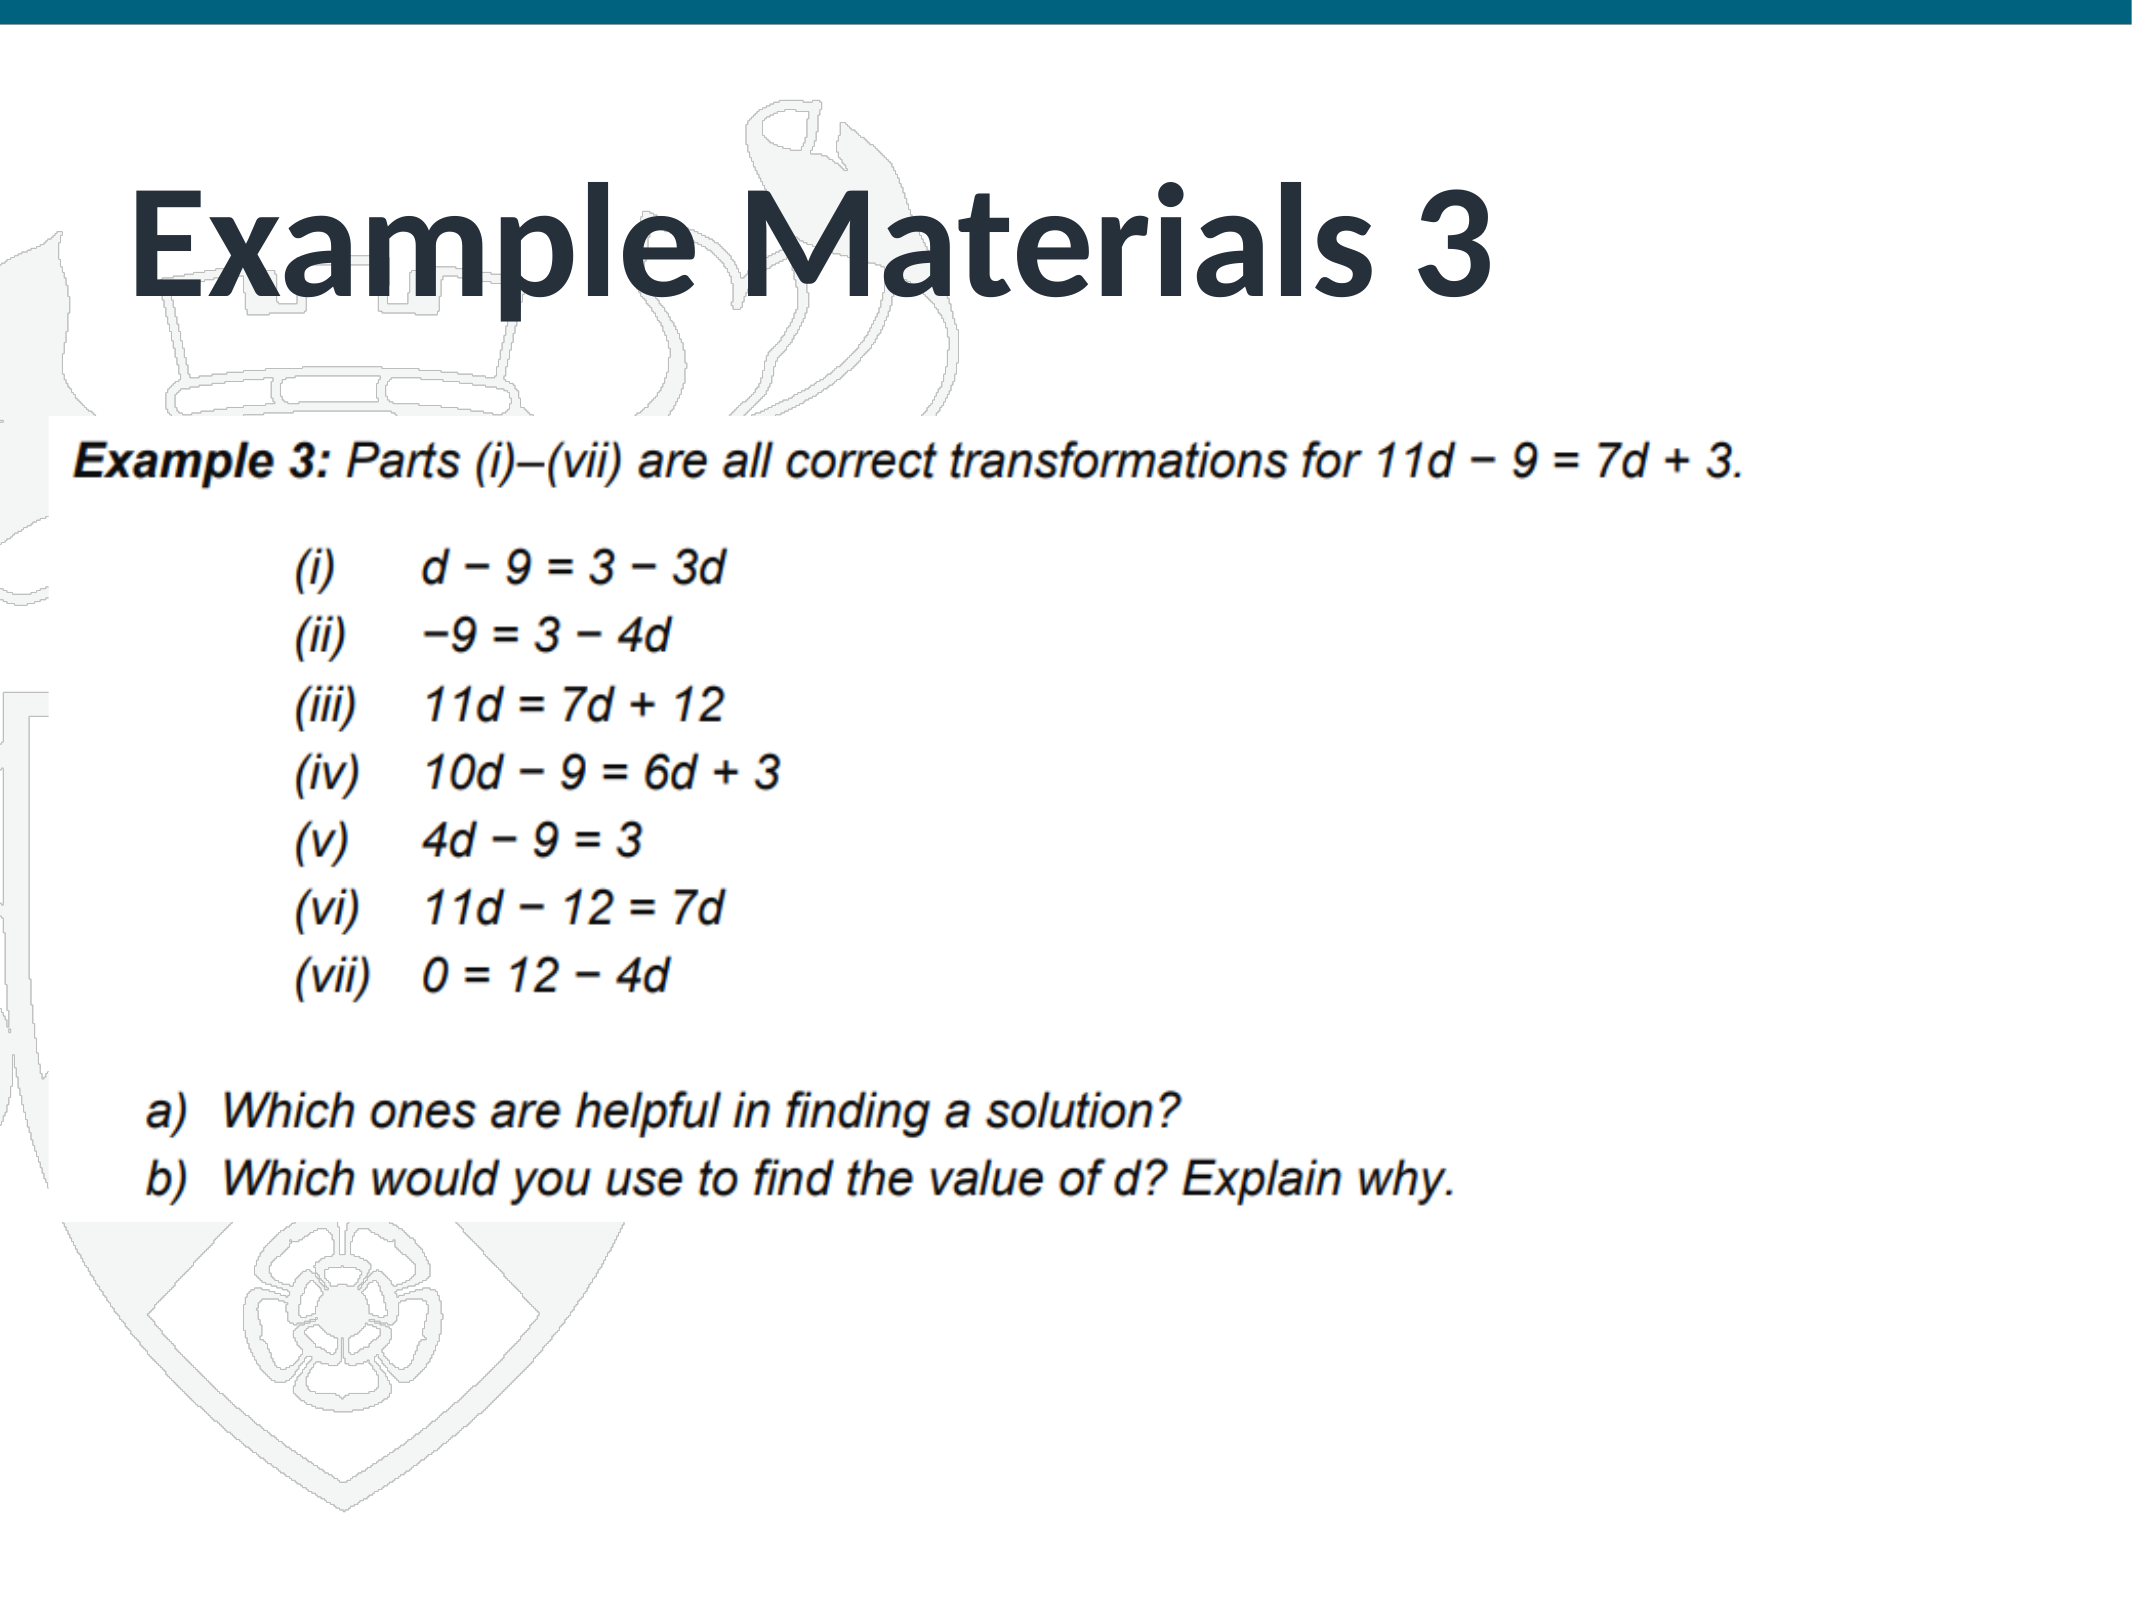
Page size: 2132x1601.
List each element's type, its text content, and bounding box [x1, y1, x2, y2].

title Example Materials 3 [106, 98, 2025, 365]
picture [0, 25, 2132, 1601]
